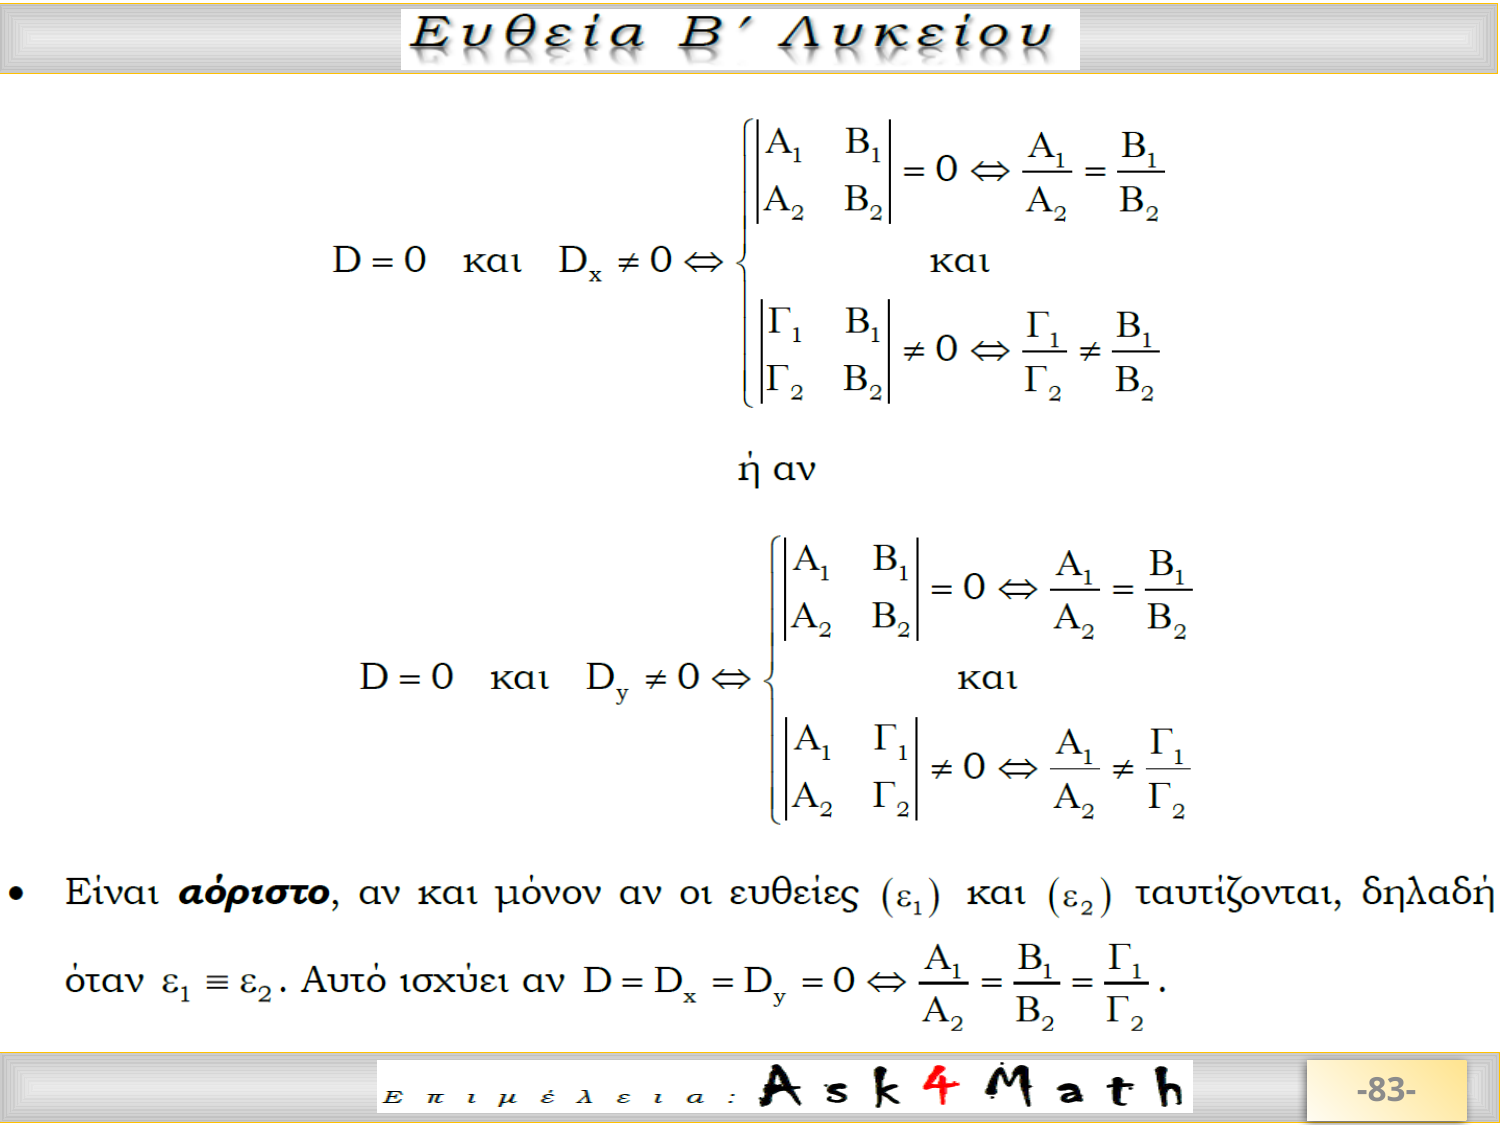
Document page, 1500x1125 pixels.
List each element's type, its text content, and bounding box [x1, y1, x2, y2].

picture [29, 430, 1415, 832]
picture [6, 858, 1500, 1035]
text_box [0, 3, 1498, 74]
slide_number -83- [1307, 1060, 1467, 1121]
picture [377, 1060, 1194, 1113]
text_box [0, 1052, 1500, 1123]
picture [0, 87, 1387, 410]
picture [401, 9, 1080, 70]
